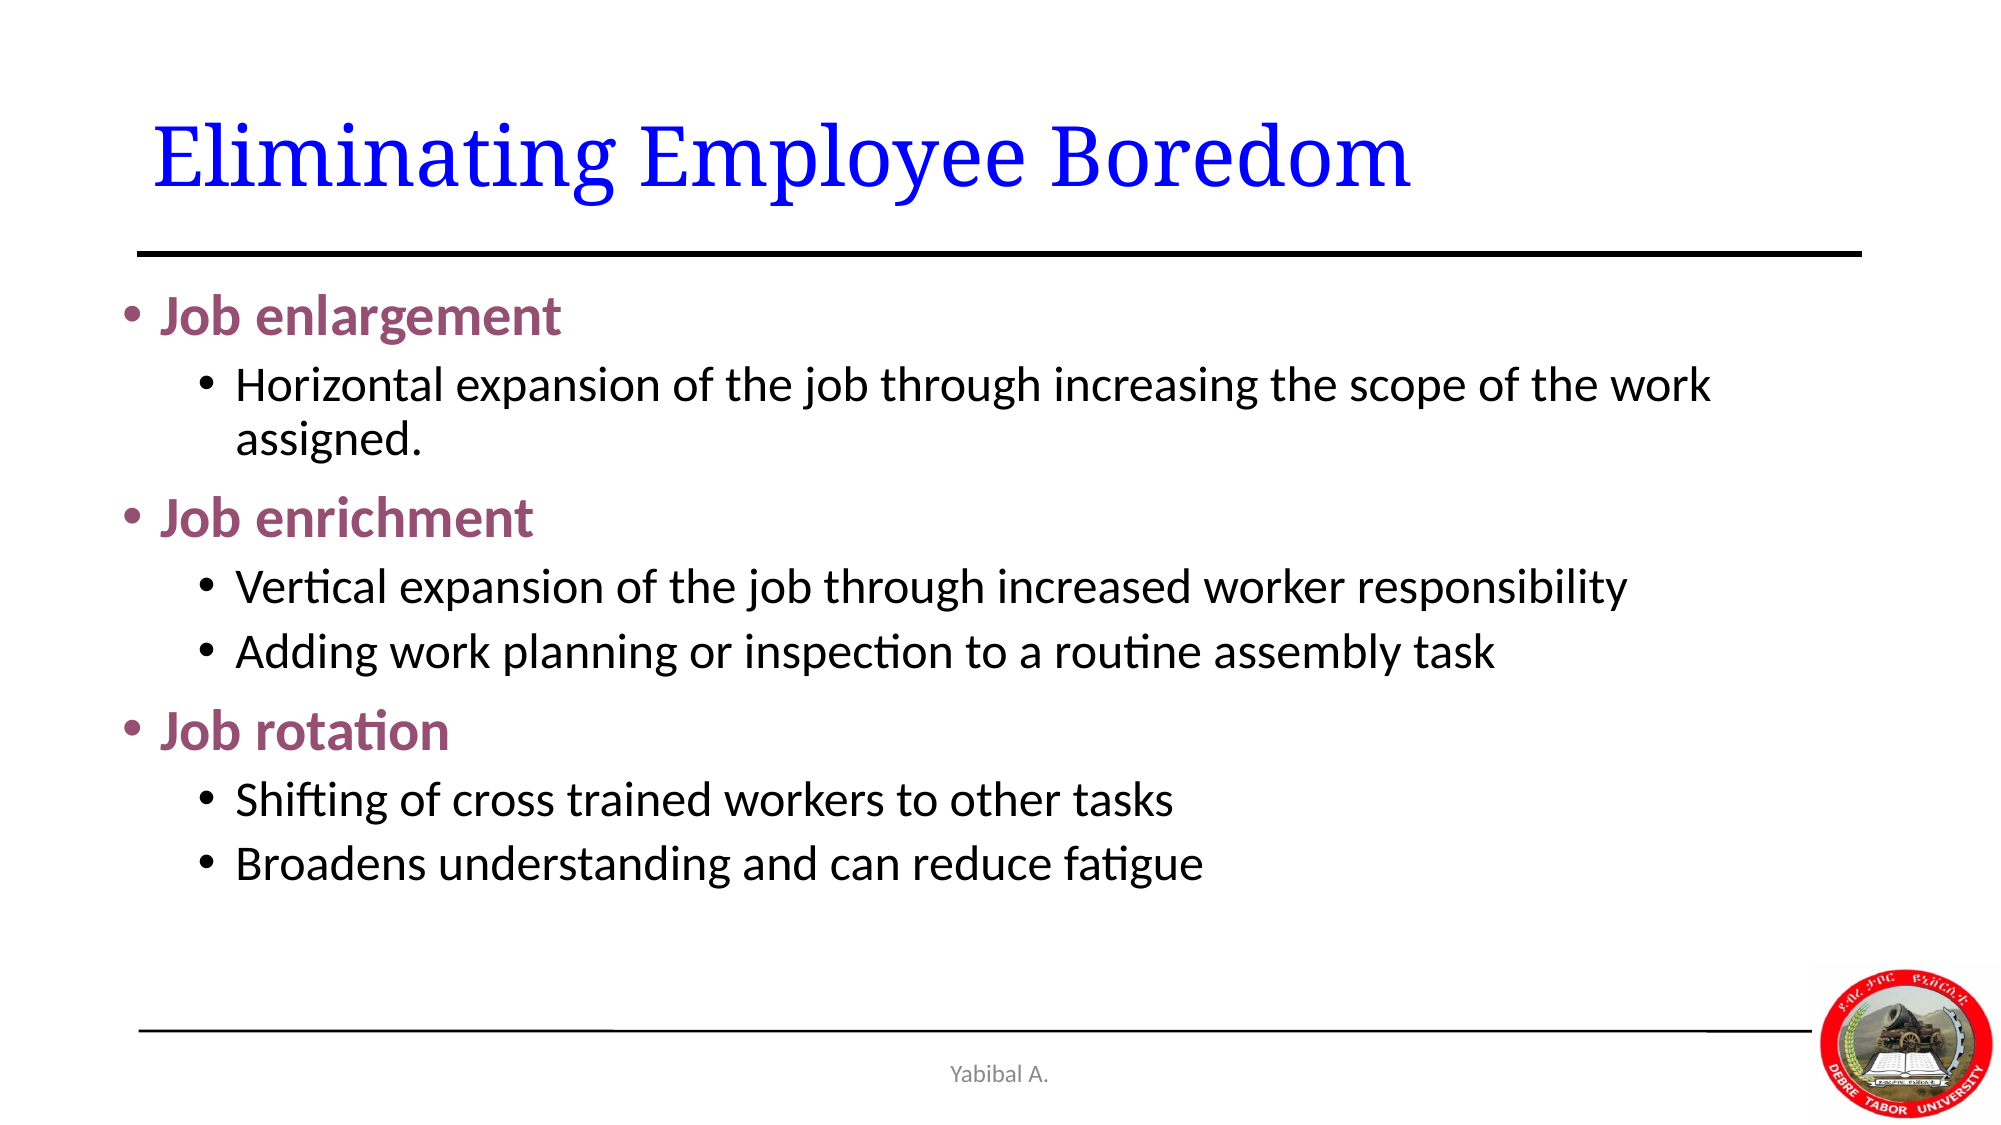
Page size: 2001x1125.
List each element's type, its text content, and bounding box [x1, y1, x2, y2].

picture [1812, 962, 2000, 1125]
footer Yabibal A. [662, 1042, 1338, 1103]
title Eliminating Employee Boredom [137, 59, 1863, 259]
list Job enlargement Horizontal expansion of the job through increasing the scope of the work assigned. Job enrichment Vertical expansion of the job through increased worker responsibility Adding work planning or inspection to a routine assembly task Job rotation Shifting of cross trained workers to other tasks Broadens understanding and can reduce fatigue [108, 277, 1894, 1035]
